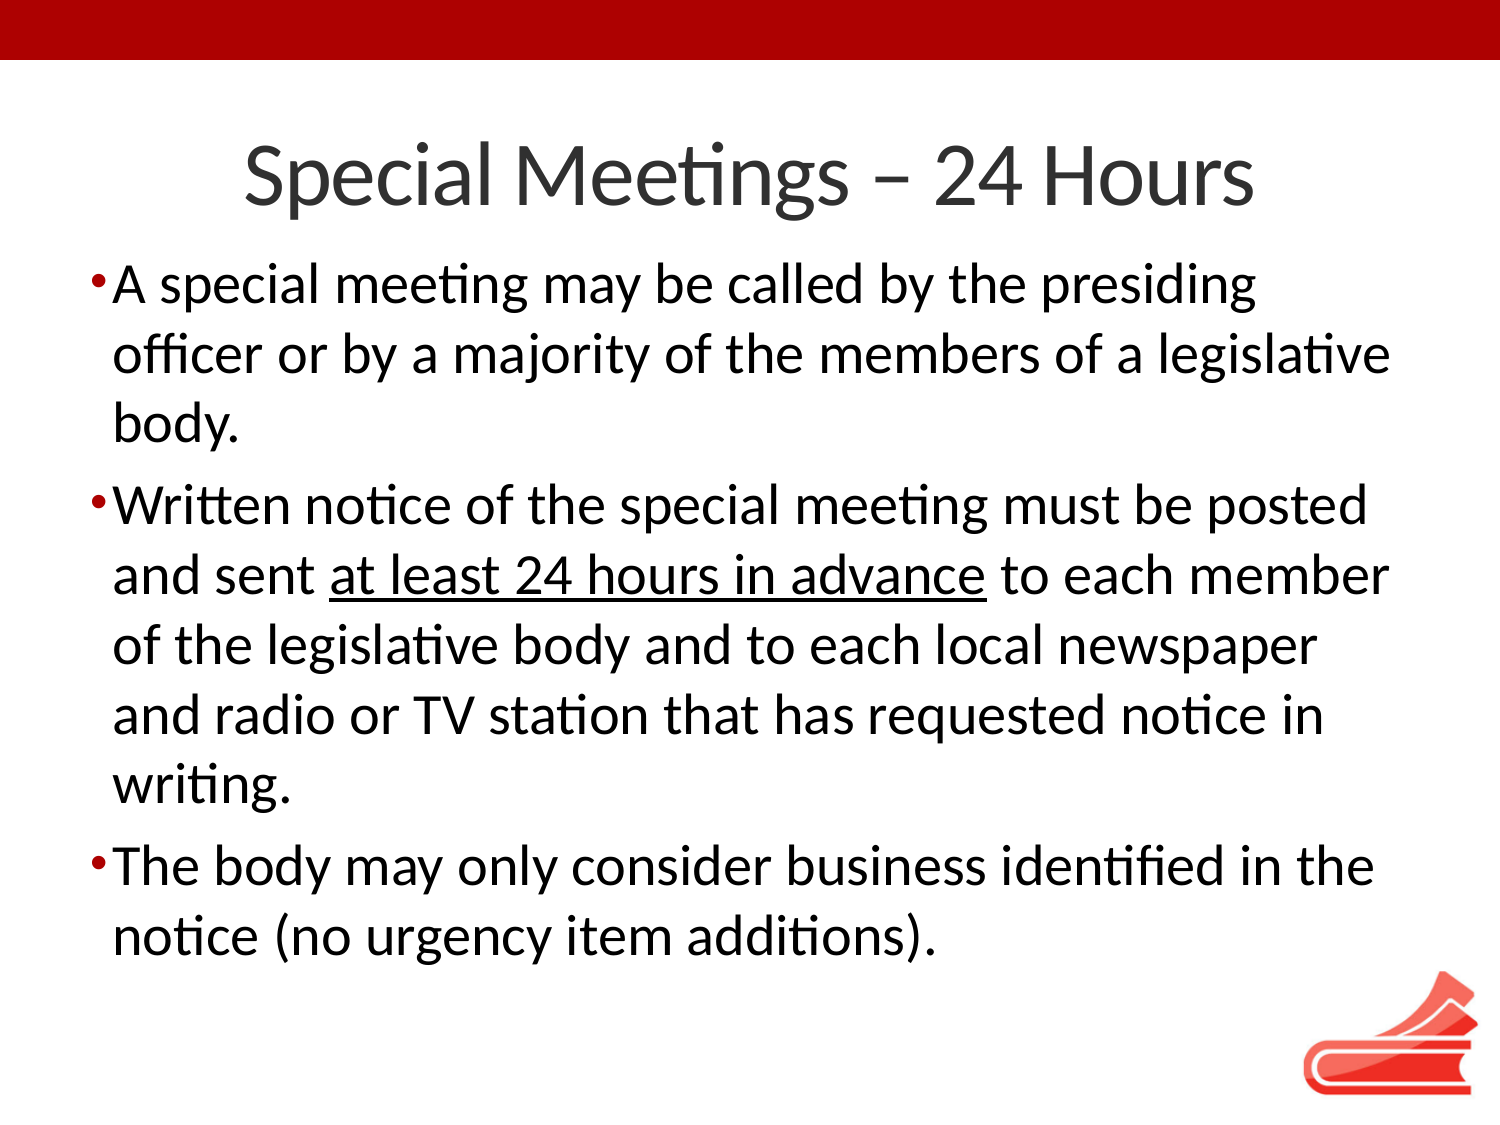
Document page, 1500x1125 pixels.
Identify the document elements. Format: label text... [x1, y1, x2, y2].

title Special Meetings – 24 Hours [75, 87, 1425, 237]
picture [1292, 957, 1489, 1106]
list A special meeting may be called by the presiding officer or by a majority of the members of a legislative body. Written notice of the special meeting must be posted and sent at least 24 hours in advance to each member of the legislative body and to each local newspaper and radio or TV station that has requested notice in writing. The body may only consider business identified in the notice (no urgency item additions). [75, 237, 1425, 980]
